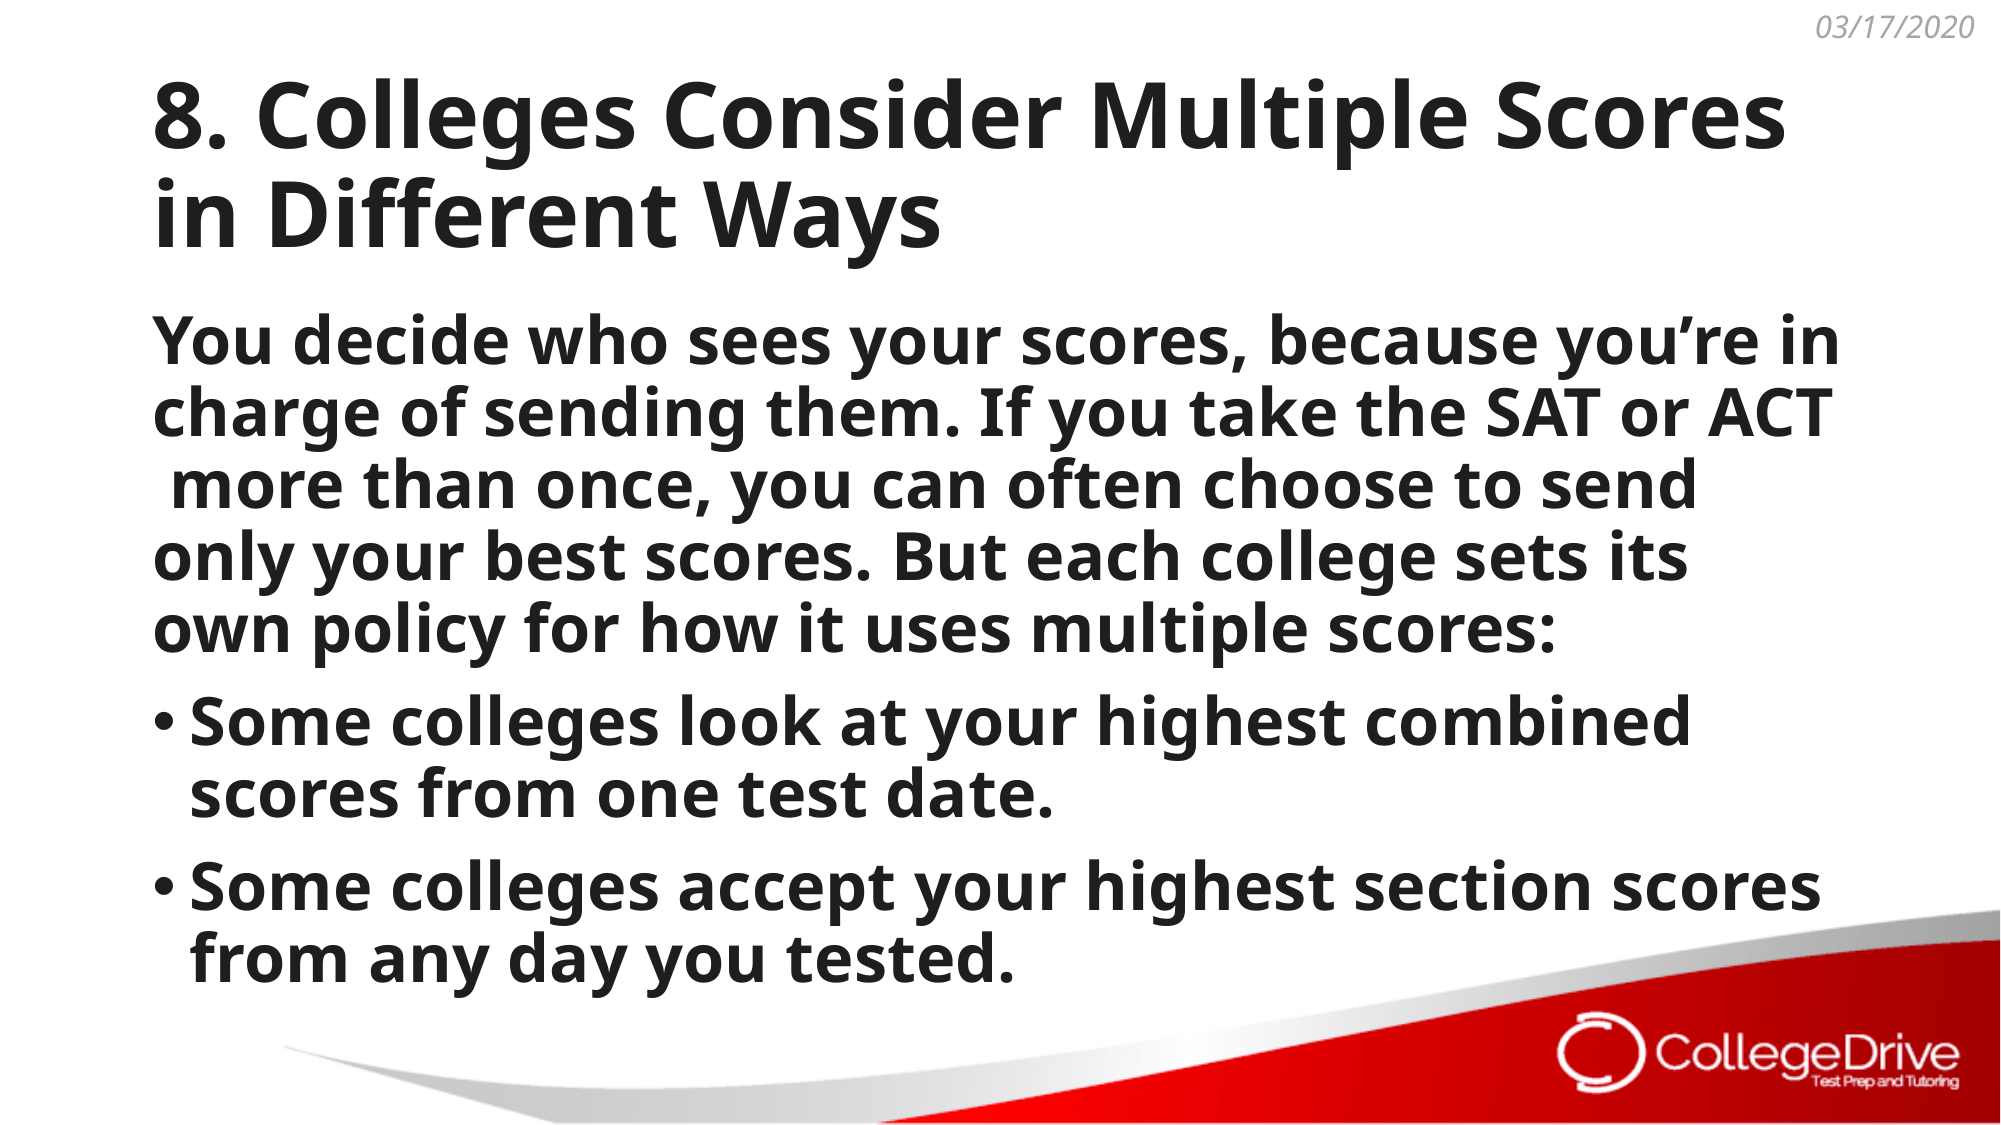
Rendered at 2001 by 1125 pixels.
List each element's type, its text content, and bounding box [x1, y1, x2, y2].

list You decide who sees your scores, because you’re in charge of sending them. If you take the SAT or ACT more than once, you can often choose to send only your best scores. But each college sets its own policy for how it uses multiple scores: Some colleges look at your highest combined scores from one test date. Some colleges accept your highest section scores from any day you tested. [137, 299, 1863, 1014]
title 8. Colleges Consider Multiple Scores in Different Ways [137, 59, 1863, 278]
picture [0, 0, 2001, 1125]
